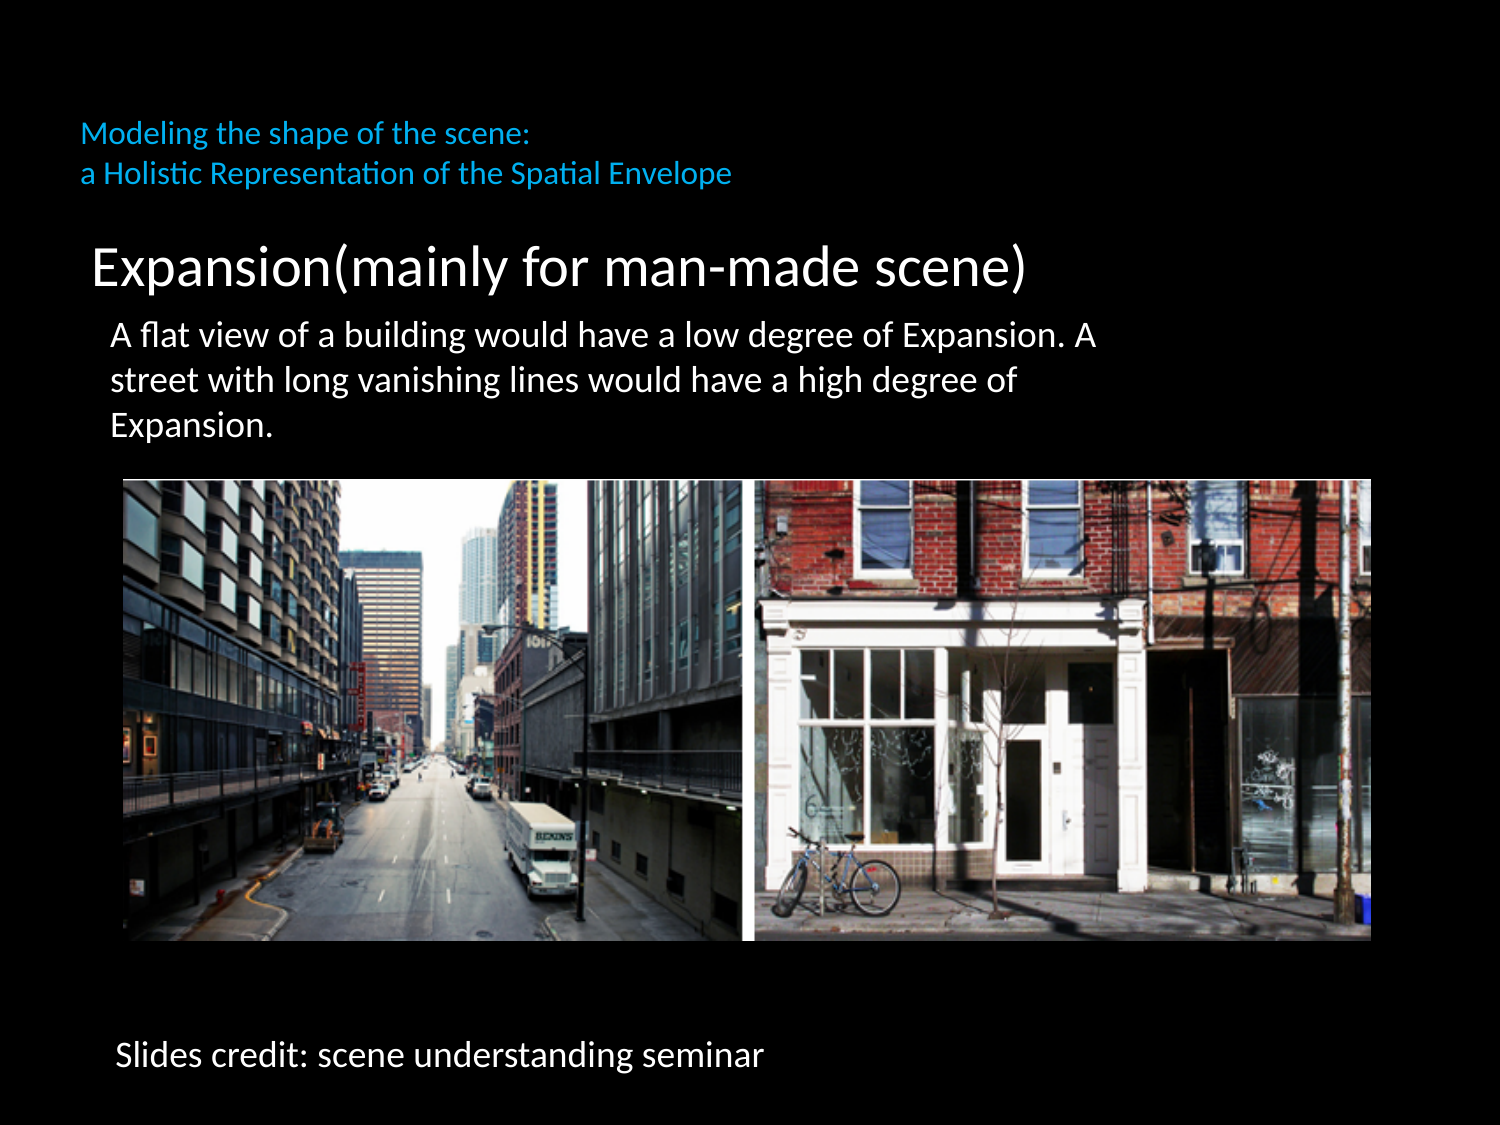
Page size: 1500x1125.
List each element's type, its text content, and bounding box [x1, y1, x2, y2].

text_box A ﬂat view of a building would have a low degree of Expansion. A street with long vanishing lines would have a high degree of Expansion. [95, 302, 1199, 421]
title Modeling the shape of the scene: a Holistic Representation of the Spatial Envelope [64, 30, 1340, 273]
text_box Slides credit: scene understanding seminar [100, 1023, 786, 1083]
subtitle Expansion(mainly for man-made scene) [76, 219, 1069, 350]
picture [123, 479, 1371, 941]
